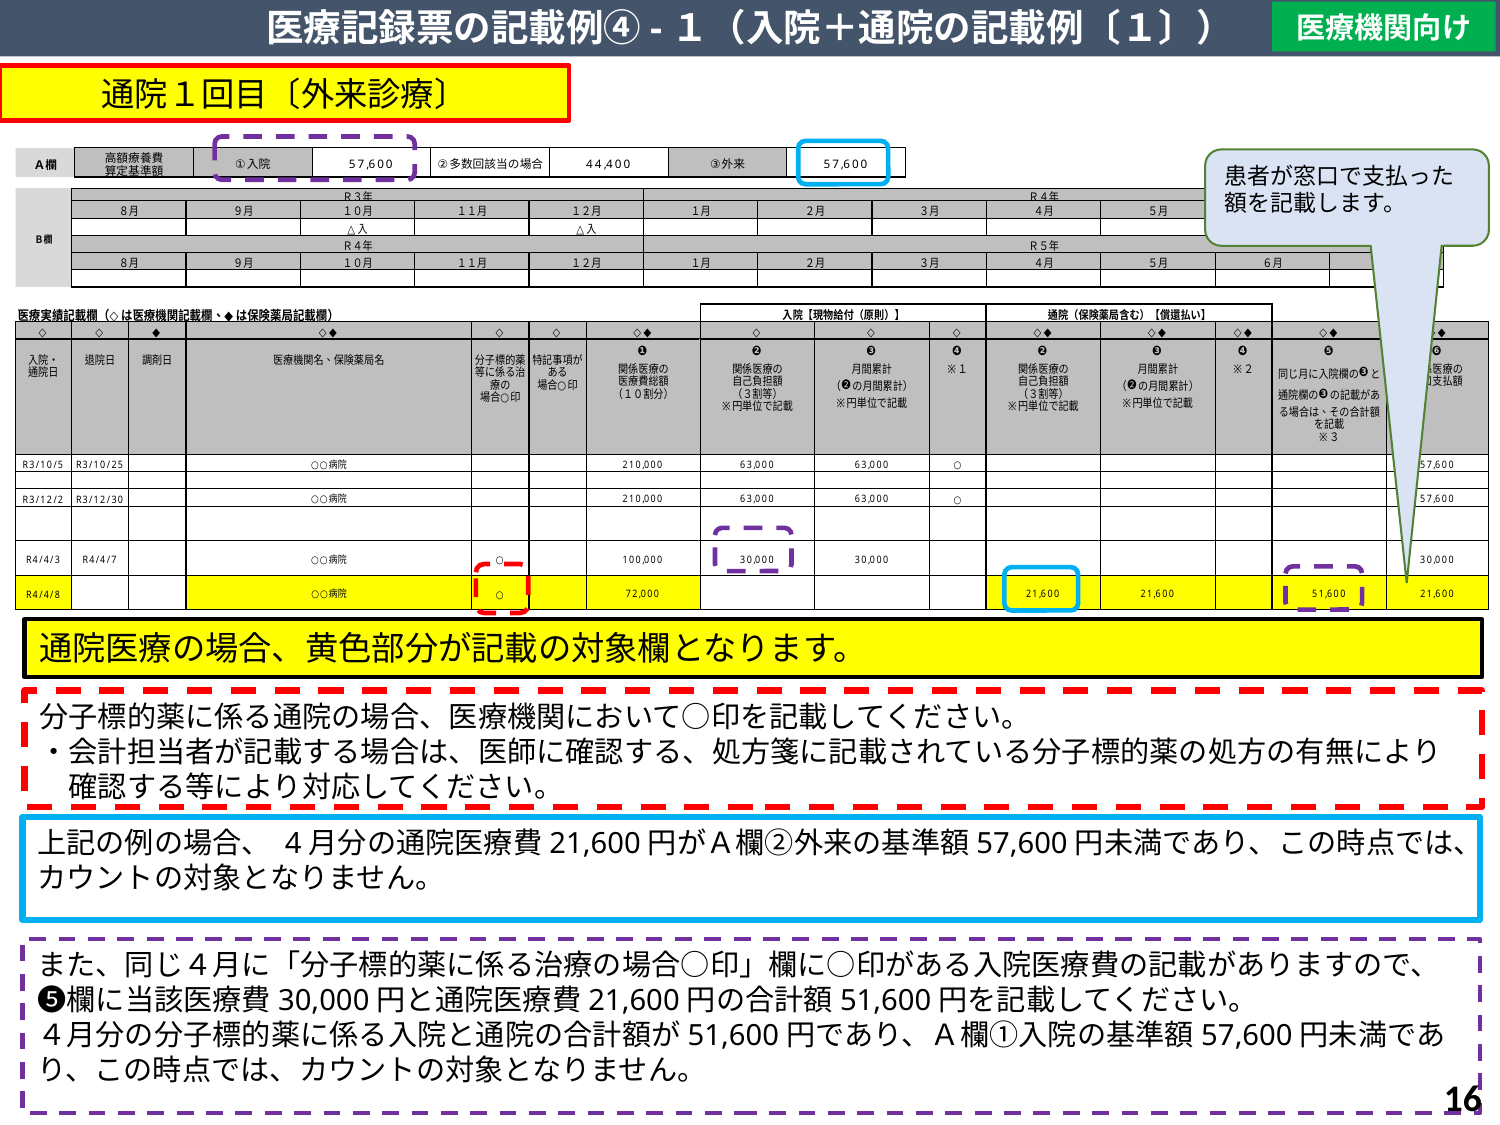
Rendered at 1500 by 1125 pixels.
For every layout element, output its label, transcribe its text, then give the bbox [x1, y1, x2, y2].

text_box [797, 139, 889, 147]
picture [14, 187, 1489, 610]
picture [891, 147, 906, 178]
picture [1007, 570, 1075, 607]
text_box 通院１回目〔外来診療〕 [0, 65, 570, 121]
text_box また、同じ４月に「分子標的薬に係る治療の場合○印」欄に○印がある入院医療費の記載がありますので、❺欄に当該医療費30,000円と通院医療費21,600円の合計額51,600円を記載してください。 ４月分の分子標的薬に係る入院と通院の合計額が51,600円であり、Ａ欄①入院の基準額57,600円未満であり、この時点では、カウントの対象となりません。 [22, 938, 1480, 1114]
picture [14, 147, 795, 178]
text_box 上記の例の場合、 4月分の通院医療費21,600円がＡ欄②外来の基準額57,600円未満であり、この時点では、カウントの対象となりません。 [22, 816, 1480, 920]
text_box [797, 178, 889, 186]
text_box 分子標的薬に係る通院の場合、医療機関において○印を記載してください。 ・会計担当者が記載する場合は、医師に確認する、処方箋に記載されている分子標的薬の処方の有無により確認する等により対応してください。 [24, 690, 1482, 808]
picture [801, 147, 885, 178]
text_box 通院医療の場合、黄色部分が記載の対象欄となります。 [24, 619, 1482, 678]
slide_number 16 [1374, 1066, 1497, 1125]
text_box [476, 610, 527, 615]
text_box 医療機関向け [1271, 1, 1497, 52]
text_box 医療記録票の記載例④-１（入院＋通院の記載例〔１〕） [0, 0, 1500, 57]
text_box [213, 135, 416, 147]
text_box 患者が窓口で支払った額を記載します。 [1204, 148, 1490, 236]
